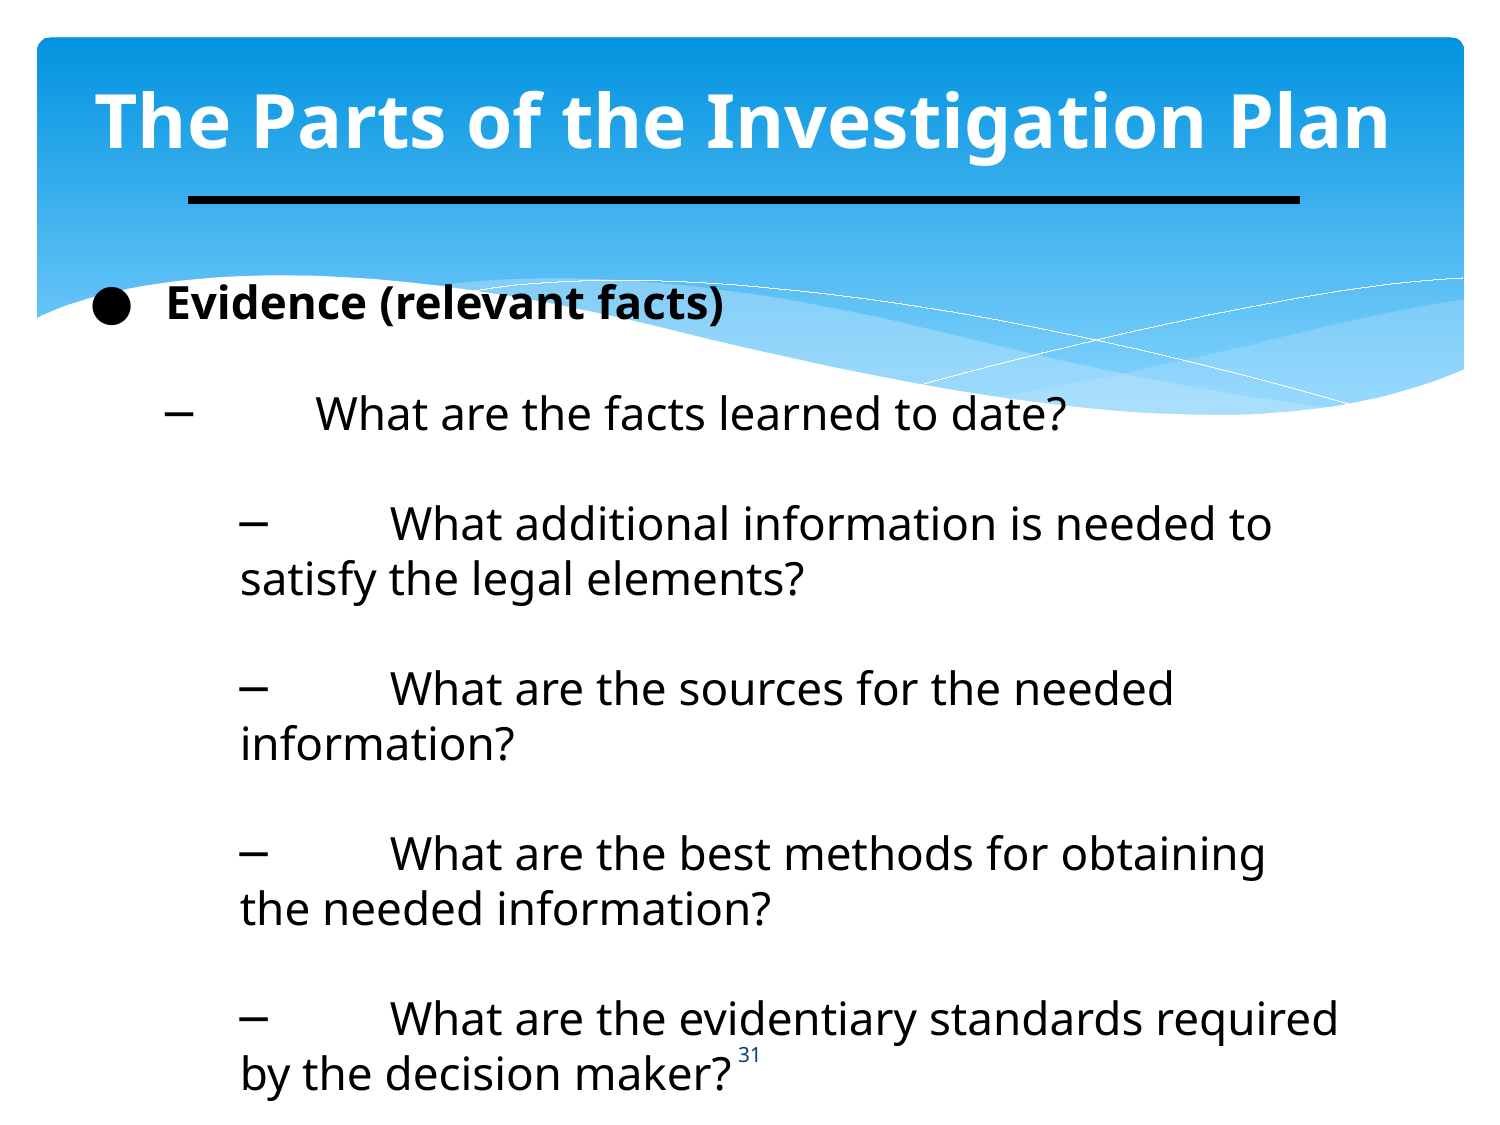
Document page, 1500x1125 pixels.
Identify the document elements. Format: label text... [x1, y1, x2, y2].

title The Parts of the Investigation Plan [18, 24, 1469, 213]
text_box ● Evidence (relevant facts) ─ What are the facts learned to date? ─ What additional information is needed to satisfy the legal elements? ─ What are the sources for the needed information? ─ What are the best methods for obtaining the needed information? ─ What are the evidentiary standards required by the decision maker? [74, 262, 1363, 1107]
